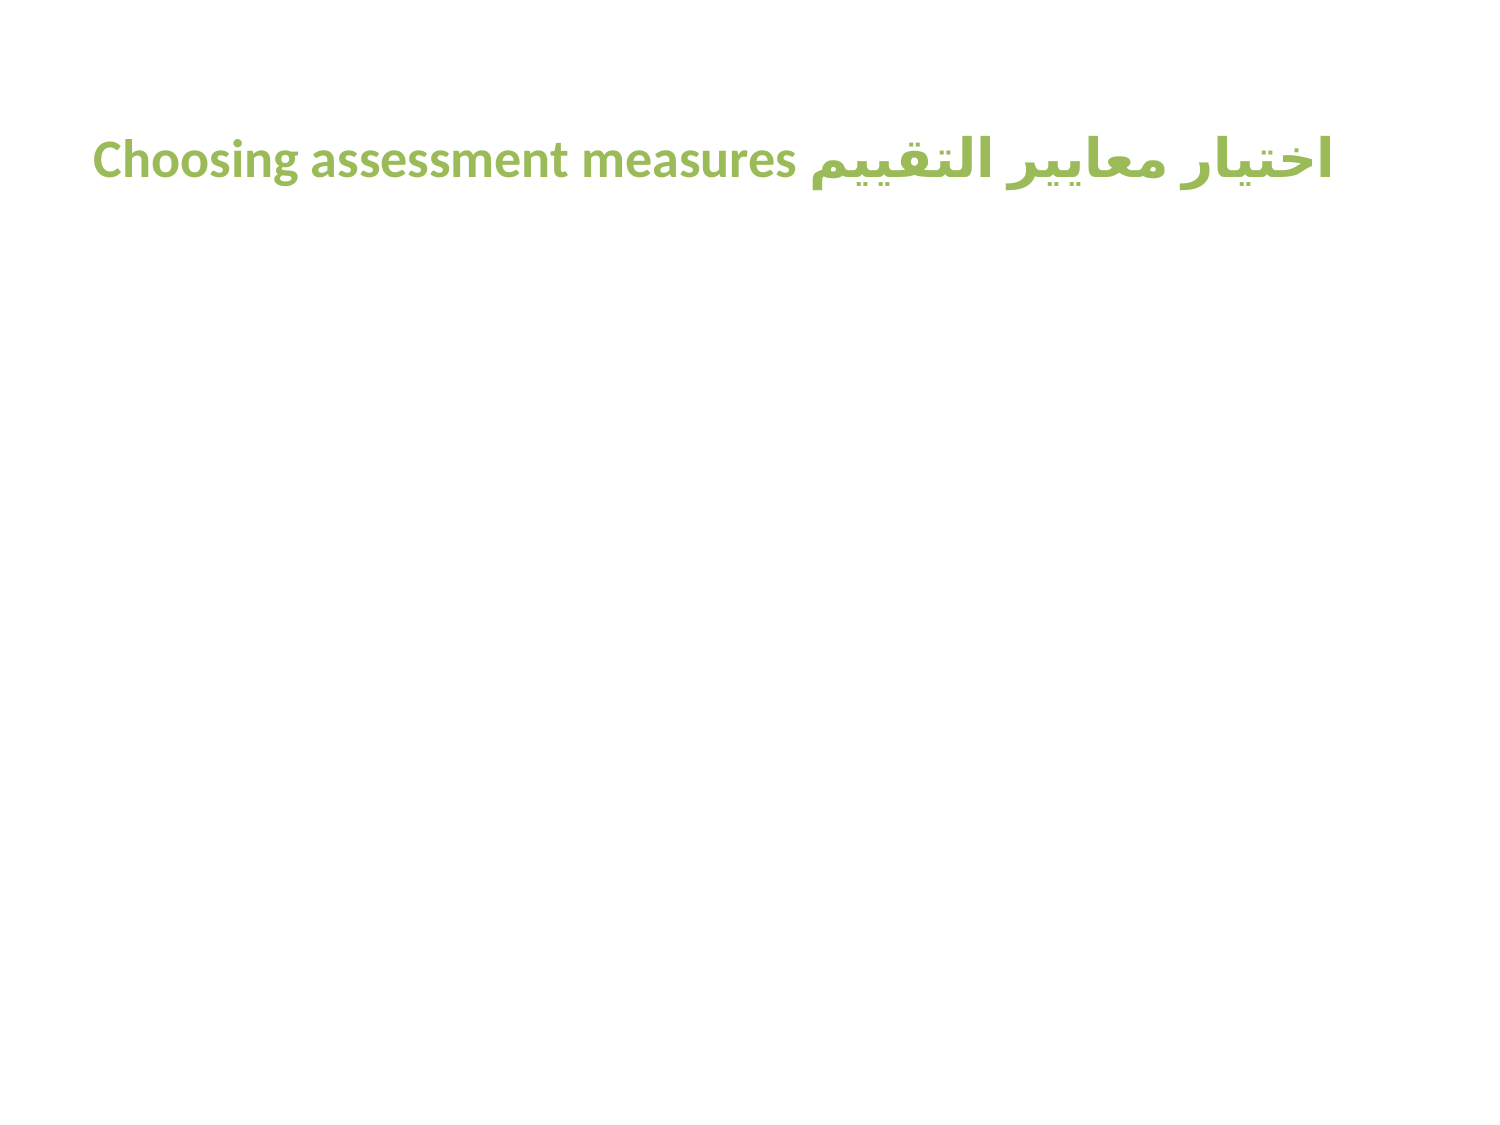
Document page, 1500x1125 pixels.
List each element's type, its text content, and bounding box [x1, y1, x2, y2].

title Choosing assessment measures اختيار معايير التقييم [75, 115, 1425, 197]
